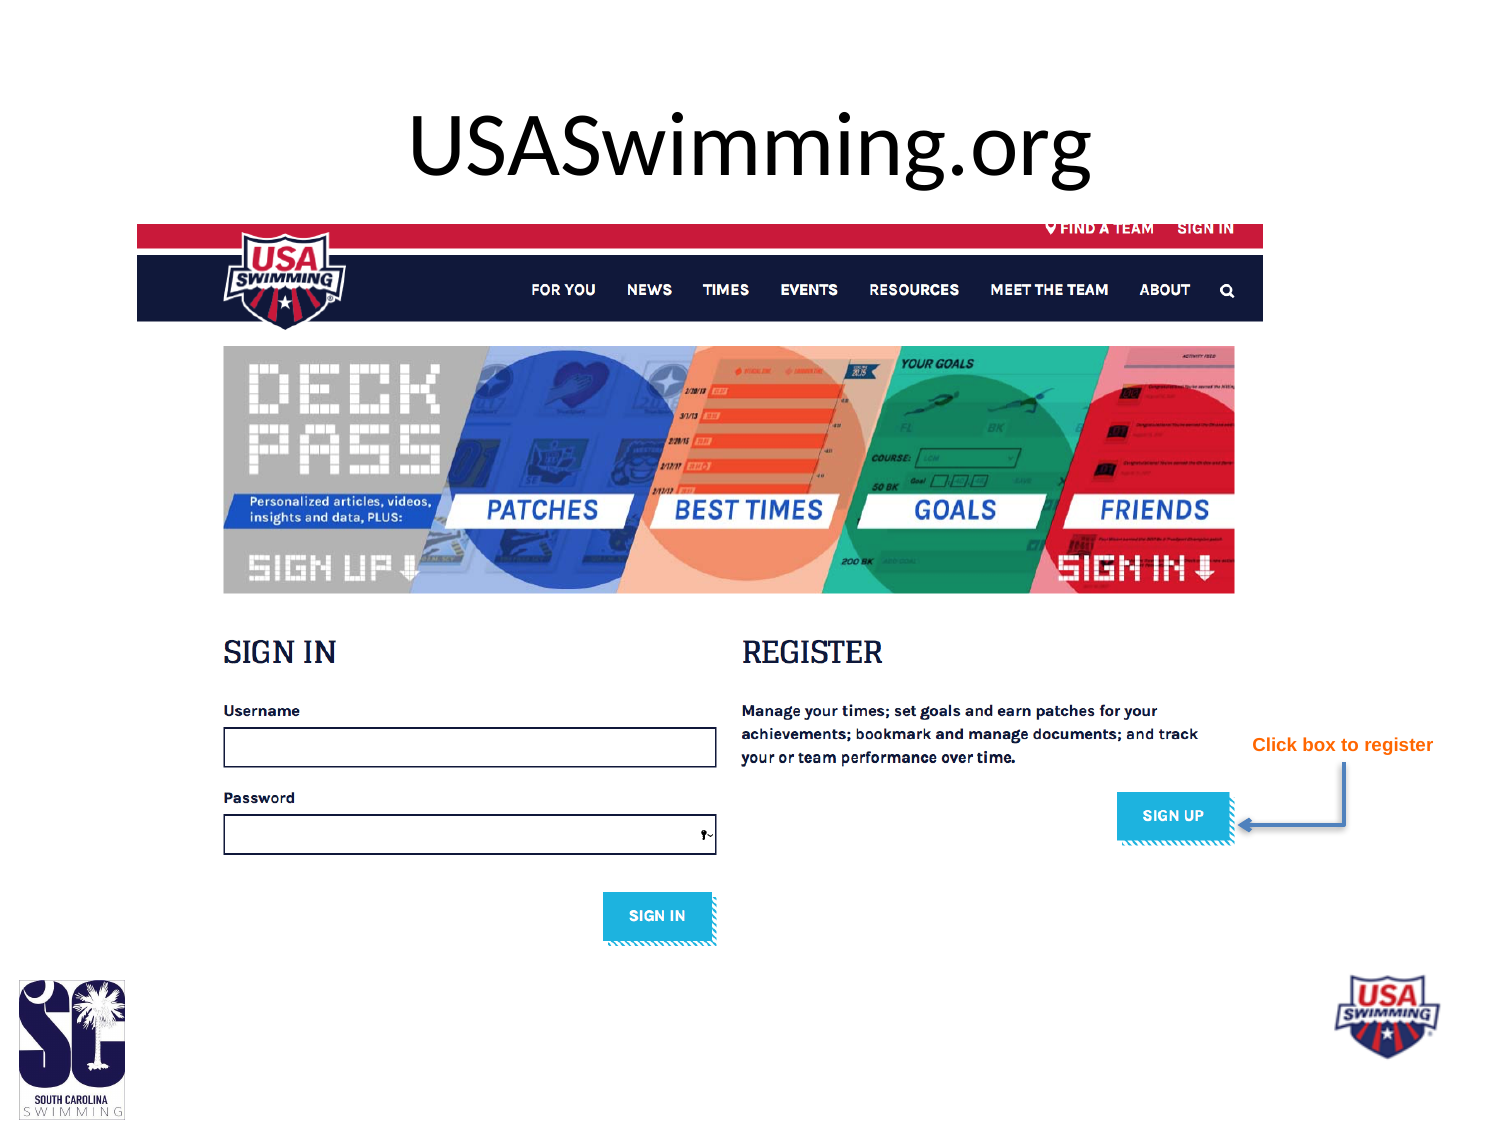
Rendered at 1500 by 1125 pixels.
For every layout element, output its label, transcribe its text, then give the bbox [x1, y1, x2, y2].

picture [19, 980, 125, 1121]
text_box Click box to register [1266, 725, 1450, 763]
picture [137, 224, 1263, 967]
title USASwimming.org [75, 45, 1425, 233]
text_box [1259, 740, 1322, 848]
picture [1333, 963, 1442, 1070]
